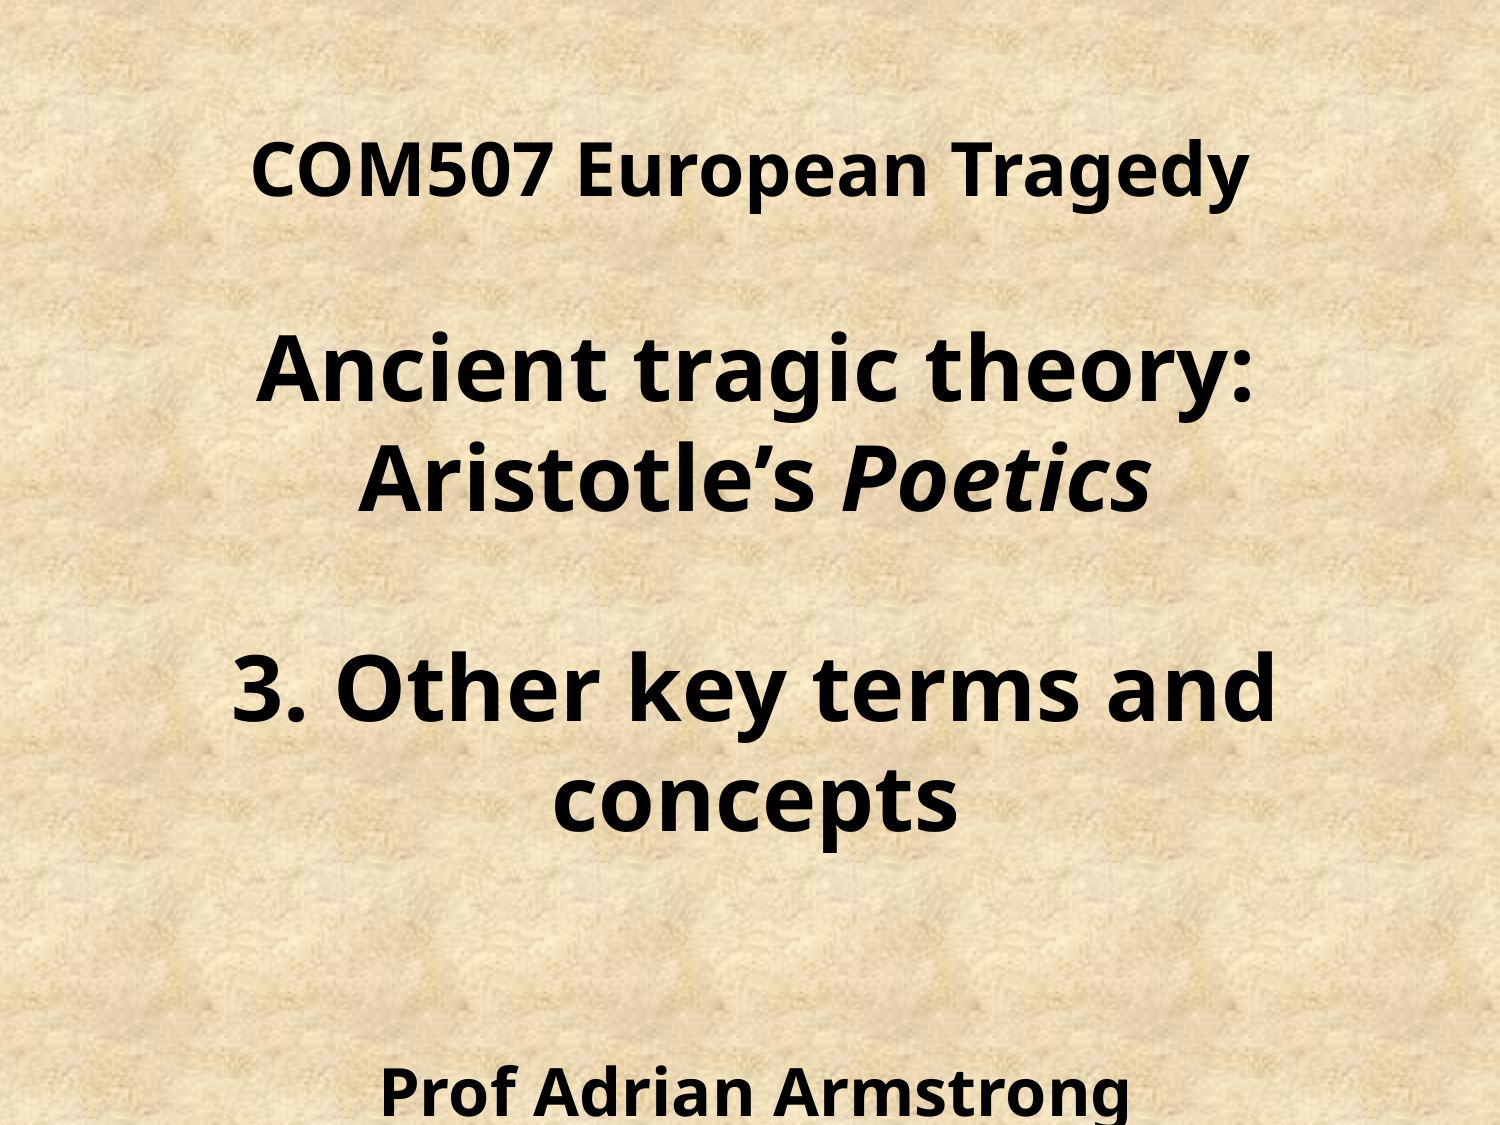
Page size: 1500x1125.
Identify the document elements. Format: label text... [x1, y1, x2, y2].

subtitle Ancient tragic theory: Aristotle’s Poetics 3. Other key terms and concepts Prof Adrian Armstrong [41, 302, 1471, 1047]
picture [0, 0, 1500, 1125]
title COM507 European Tragedy [112, 78, 1388, 256]
